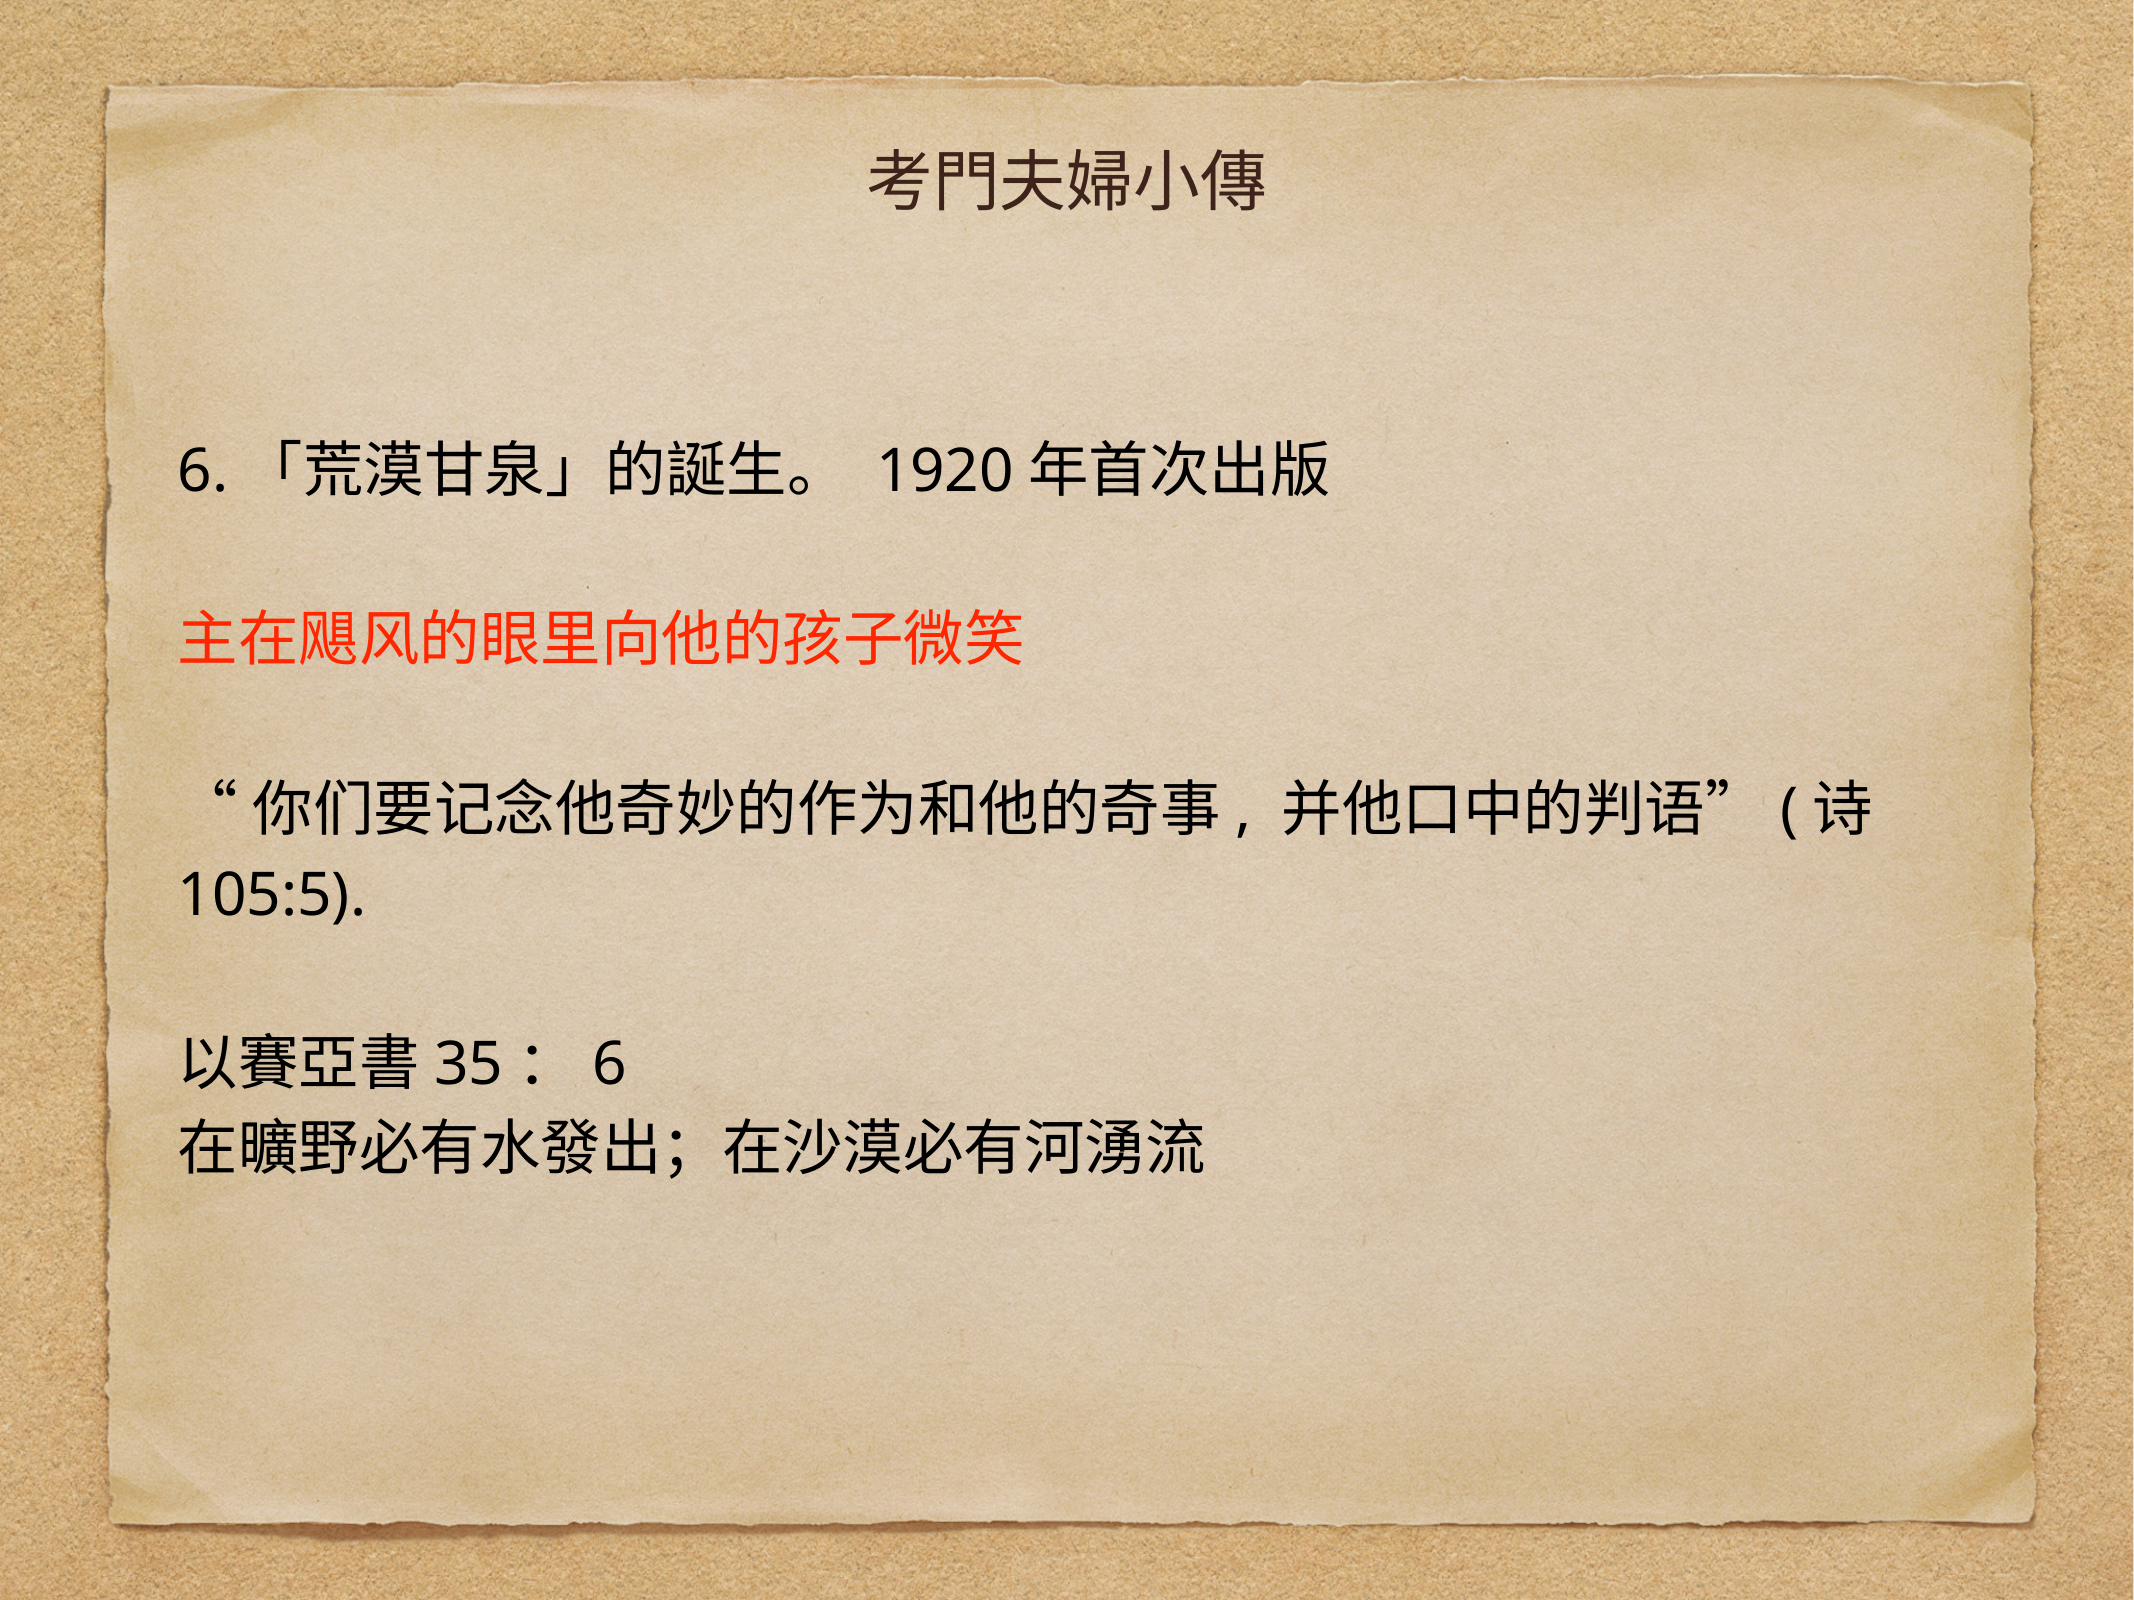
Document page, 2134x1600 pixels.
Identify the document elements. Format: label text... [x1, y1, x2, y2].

list 6.「荒漠甘泉」的誕生。 1920年首次出版 主在飓风的眼里向他的孩子微笑 “你们要记念他奇妙的作为和他的奇事, 并他口中的判语”(诗105:5). 以賽亞書35：6 在曠野必有水發出；在沙漠必有河湧流 [168, 227, 1965, 1373]
picture [0, 0, 2134, 1600]
title 考門夫婦小傳 [207, 103, 1926, 227]
